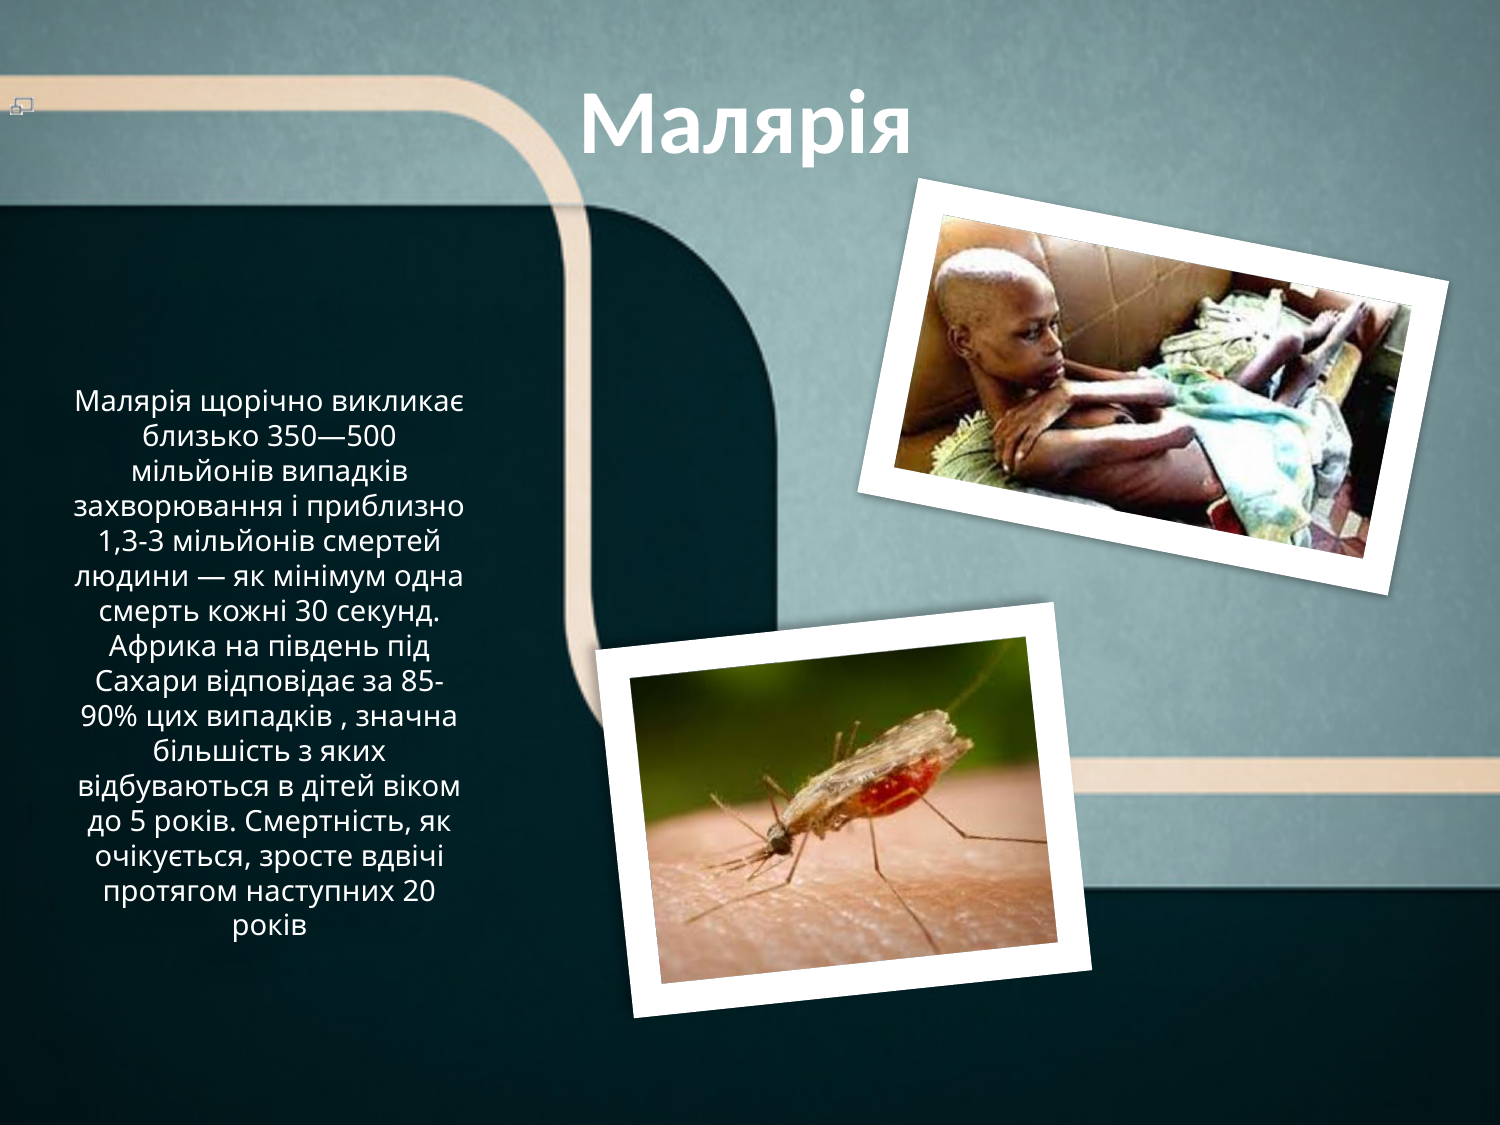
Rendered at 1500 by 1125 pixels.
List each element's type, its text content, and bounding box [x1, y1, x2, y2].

picture [0, 0, 1500, 1125]
text_box Малярія щорічно викликає близько 350—500 мільйонів випадків захворювання і приблизно 1,3-3 мільйонів смертей людини — як мінімум одна смерть кожні 30 секунд. Африка на південь під Сахари відповідає за 85-90% цих випадків , значна більшість з яких відбуваються в дітей віком до 5 років. Смертність, як очікується, зросте вдвічі протягом наступних 20 років [58, 374, 481, 950]
title Малярія [82, 23, 1432, 211]
